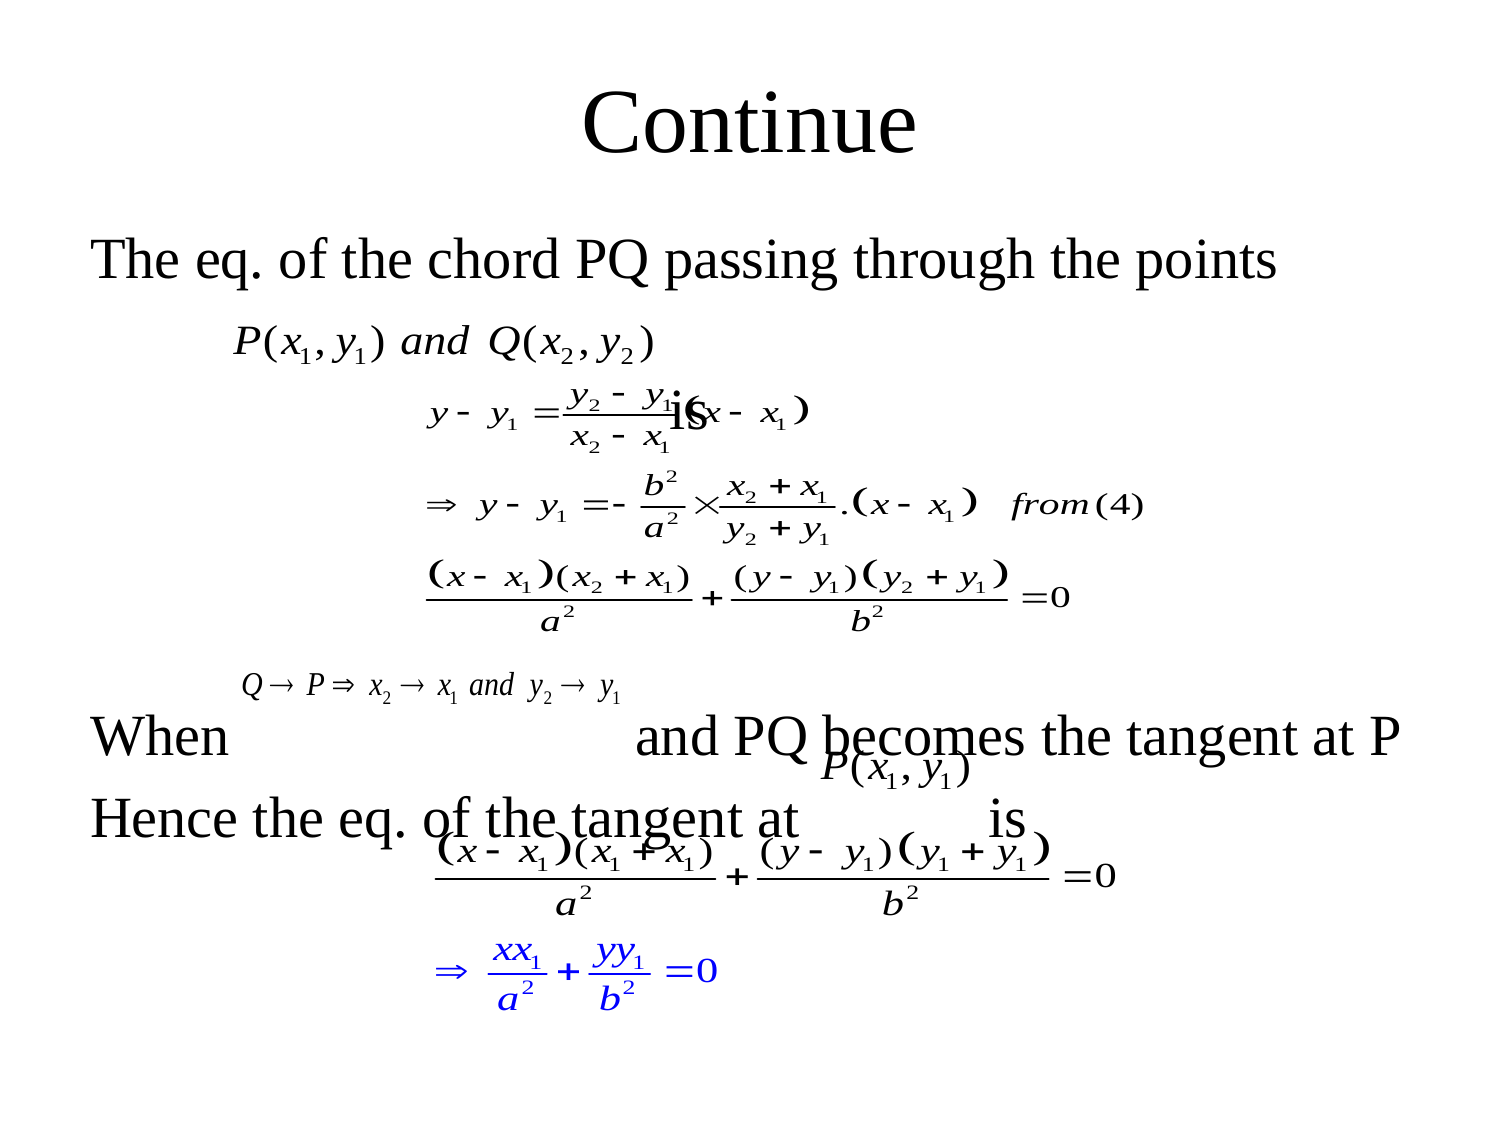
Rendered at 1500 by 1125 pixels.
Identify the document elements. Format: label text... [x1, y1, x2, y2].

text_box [812, 737, 980, 801]
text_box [419, 373, 1151, 638]
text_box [427, 824, 1123, 1019]
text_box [224, 312, 663, 376]
title Continue [75, 45, 1425, 188]
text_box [237, 662, 626, 713]
list The eq. of the chord PQ passing through the points is When and PQ becomes the tangent at P Hence the eq. of the tangent at is [75, 212, 1425, 1005]
